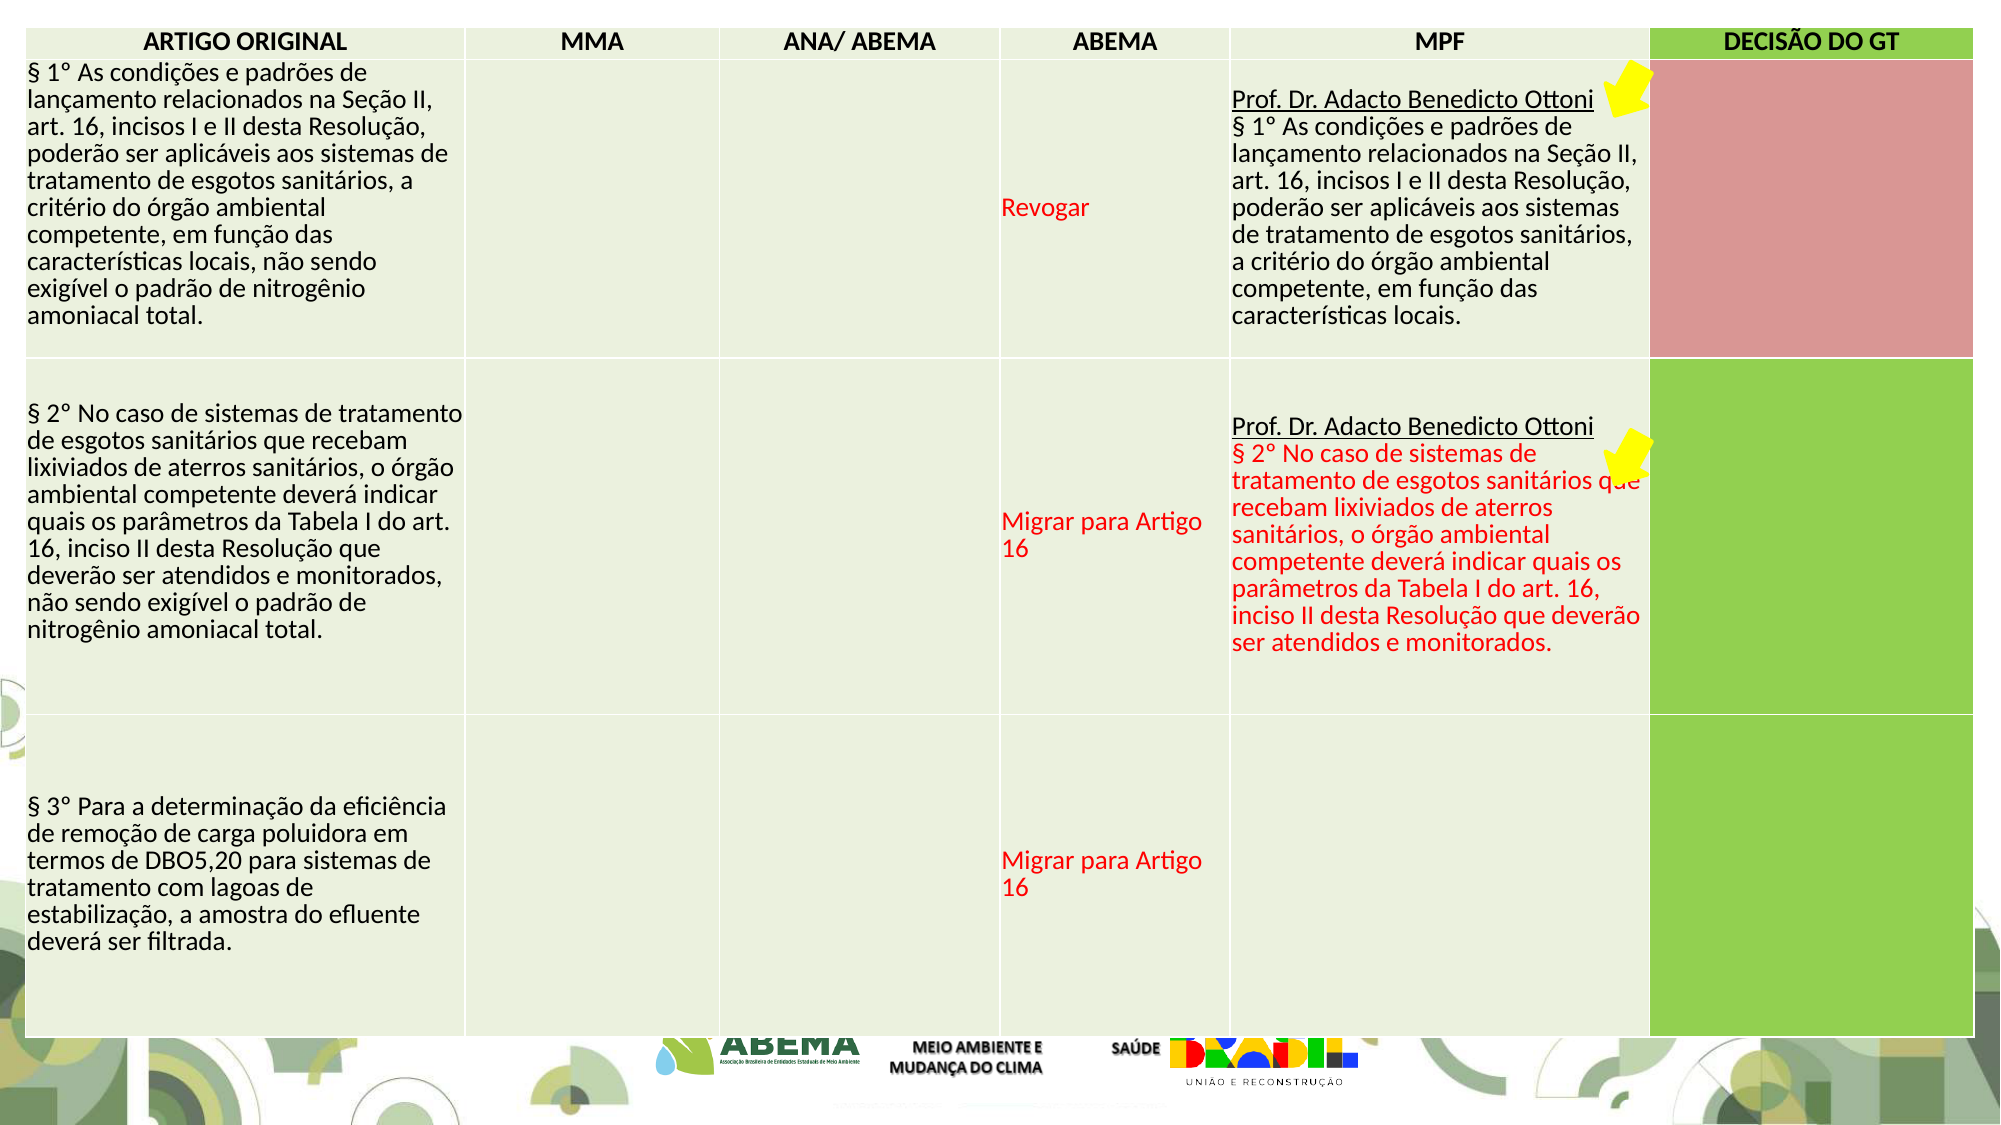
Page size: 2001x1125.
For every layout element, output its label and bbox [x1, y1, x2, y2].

picture [871, 1003, 1358, 1093]
picture [654, 1005, 861, 1078]
text_box [0, 0, 2000, 1125]
